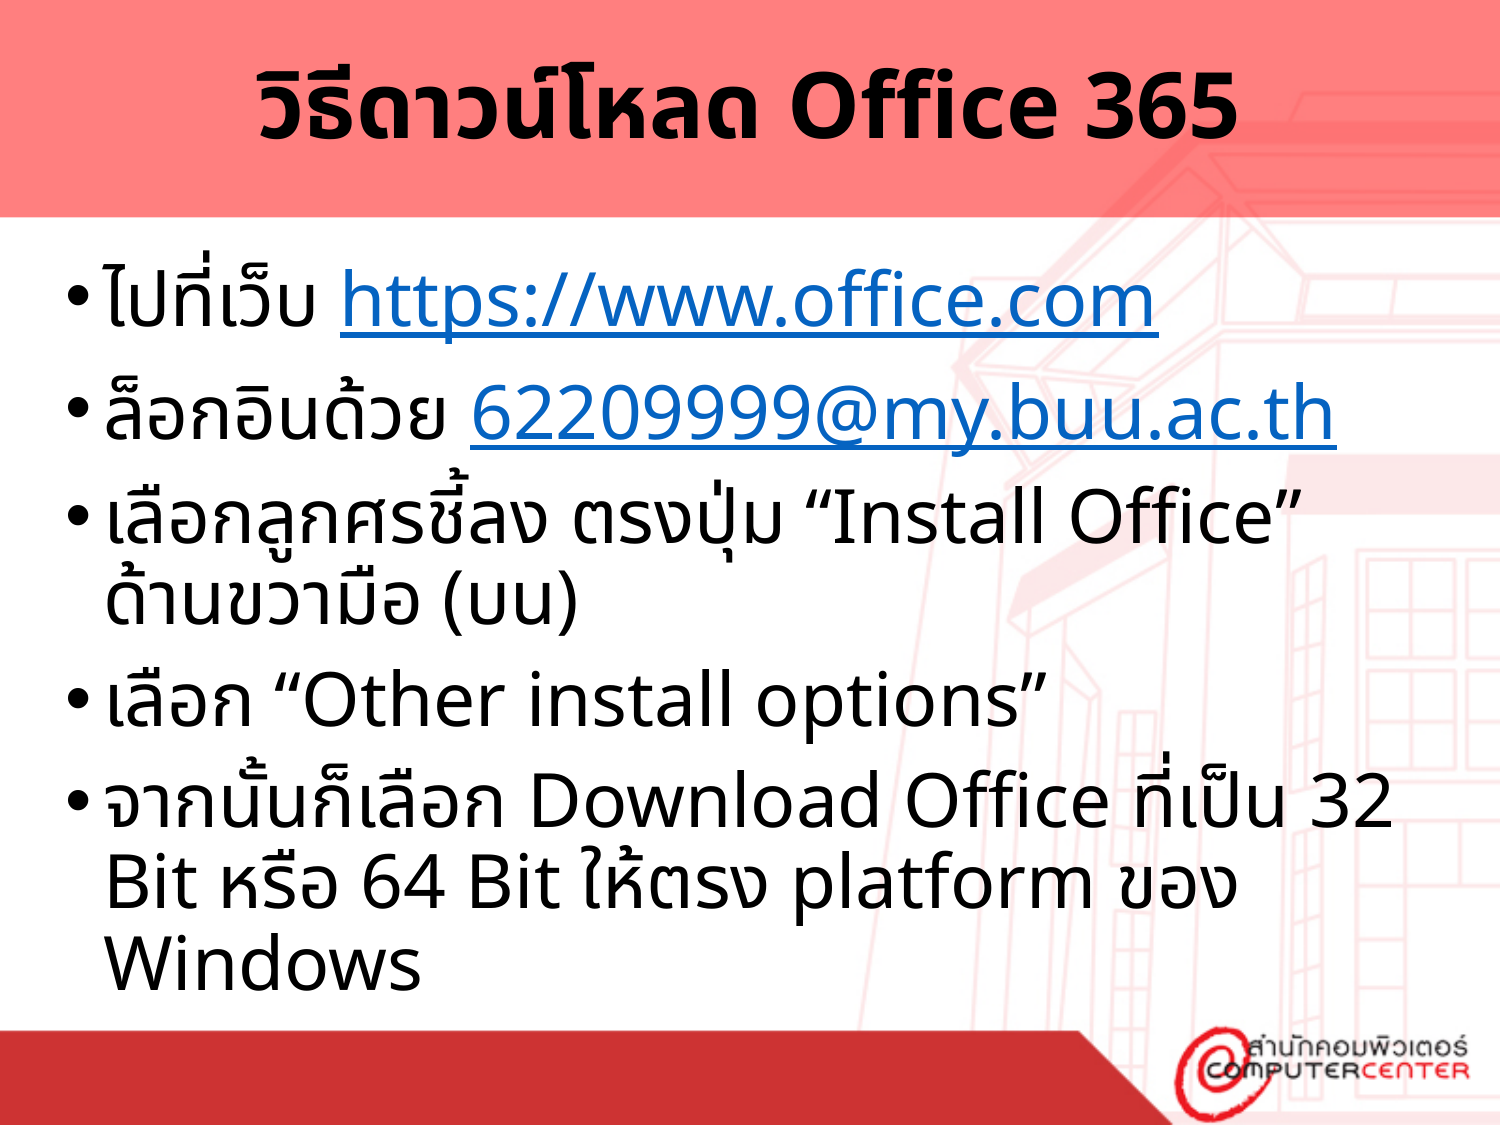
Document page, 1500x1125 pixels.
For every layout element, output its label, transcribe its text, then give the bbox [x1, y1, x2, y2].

picture [0, 218, 1500, 1125]
title วิธีดาวน์โหลด Office 365 [0, 0, 1500, 218]
list ไปที่เว็บ https://www.office.com ล็อกอินด้วย 62209999@my.buu.ac.th เลือกลูกศรชี้ลง ตรงปุ่ม “Install Office” ด้านขวามือ (บน) เลือก “Other install options” จากนั้นก็เลือก Download Office ที่เป็น 32 Bit หรือ 64 Bit ให้ตรง platform ของ Windows [50, 245, 1458, 998]
